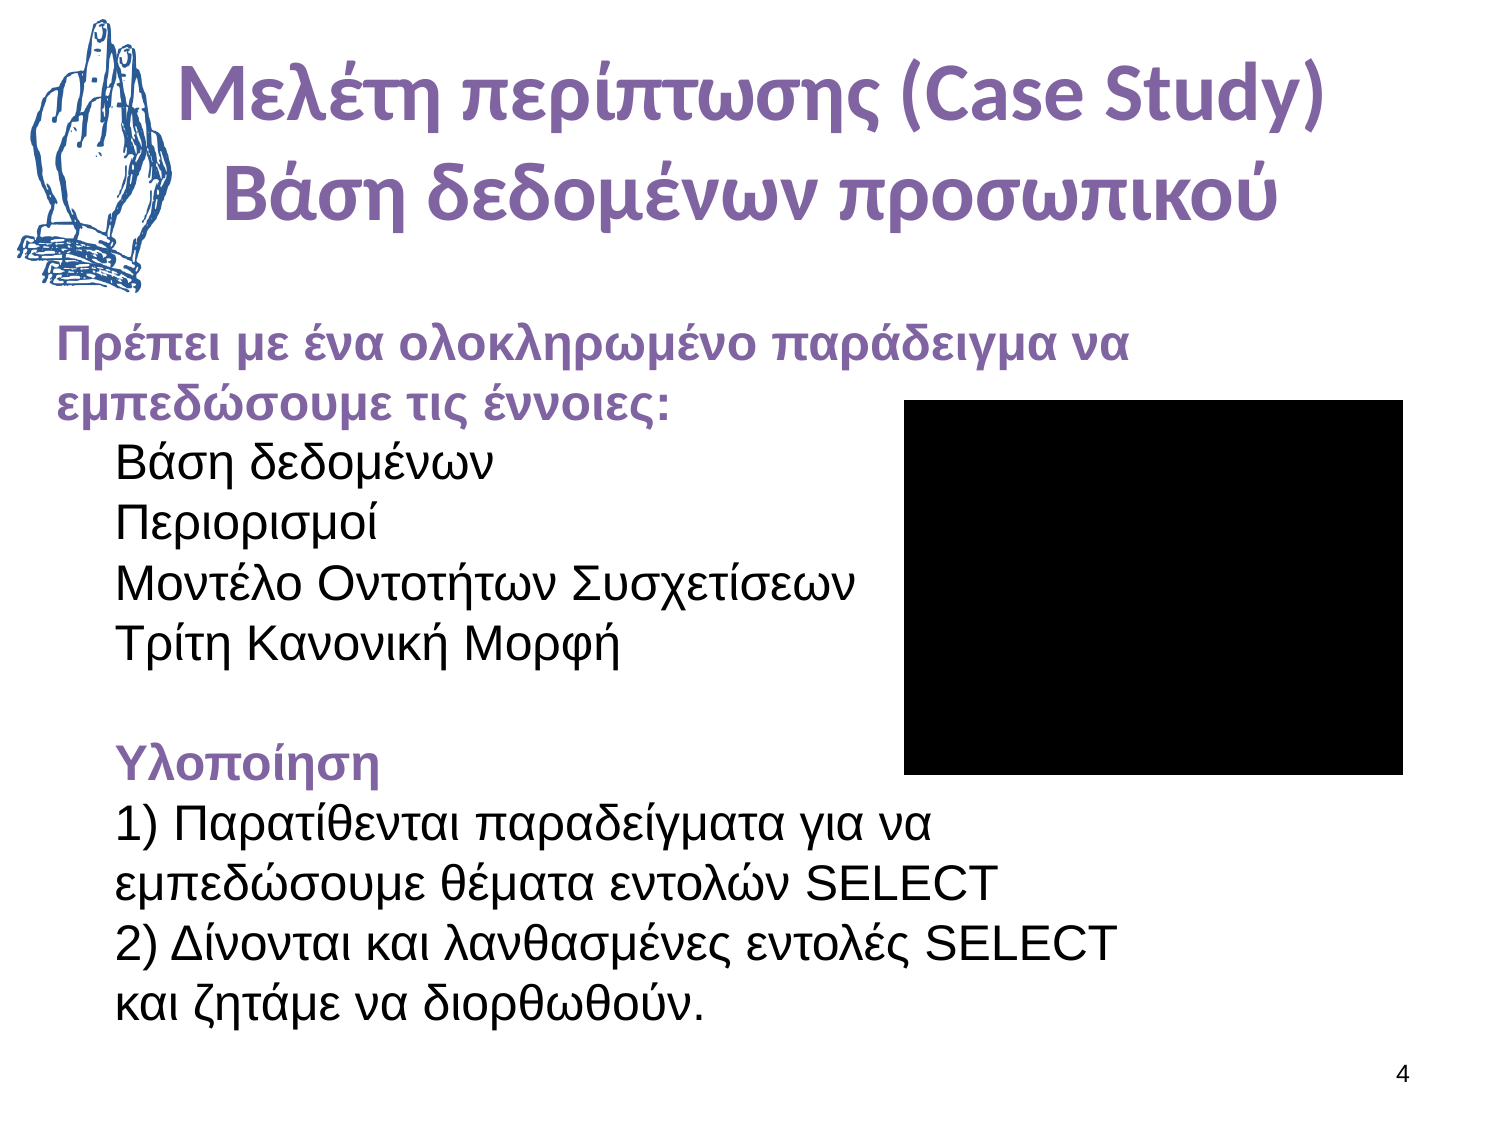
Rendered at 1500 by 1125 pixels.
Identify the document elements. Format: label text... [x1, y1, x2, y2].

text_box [903, 399, 1404, 776]
slide_number 3 [1074, 1042, 1425, 1103]
picture [42, 43, 172, 293]
title Μελέτη περίπτωσης (Case Study) Βάση δεδομένων προσωπικού [149, 19, 1427, 256]
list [17, 18, 147, 268]
text_box Πρέπει με ένα ολοκληρωμένο παράδειγμα να εμπεδώσουμε τις έννοιες: Βάση δεδομένων Περιορισμοί Μοντέλο Οντοτήτων Συσχετίσεων Τρίτη Κανονική Μορφή Υλοποίηση 1) Παρατίθενται παραδείγματα για να εμπεδώσουμε θέματα εντολών SELECT 2) Δίνονται και λανθασμένες εντολές SELECT και ζητάμε να διορθωθούν. [41, 302, 1176, 1098]
